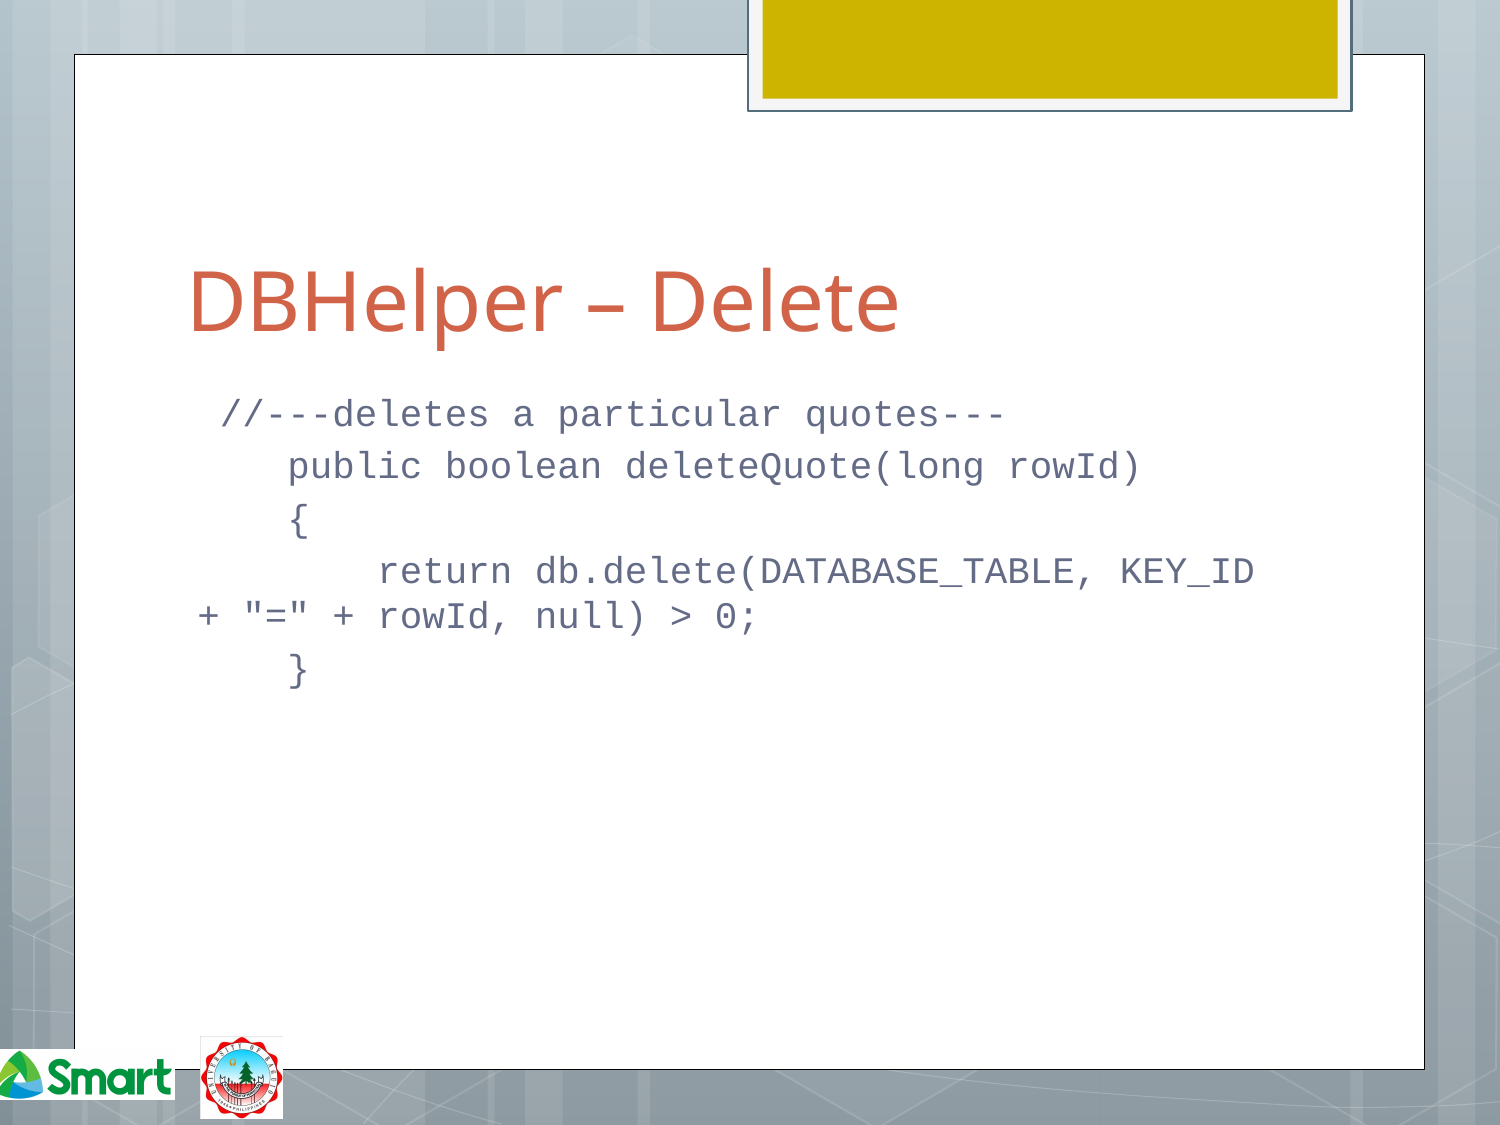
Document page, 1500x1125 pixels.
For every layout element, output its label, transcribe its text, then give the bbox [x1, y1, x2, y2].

list //---deletes a particular quotes--- public boolean deleteQuote(long rowId) { return db.delete(DATABASE_TABLE, KEY_ID + "=" + rowId, null) > 0; } [171, 381, 1283, 957]
picture [0, 1049, 175, 1100]
title DBHelper – Delete [171, 168, 1324, 357]
picture [200, 1036, 283, 1119]
